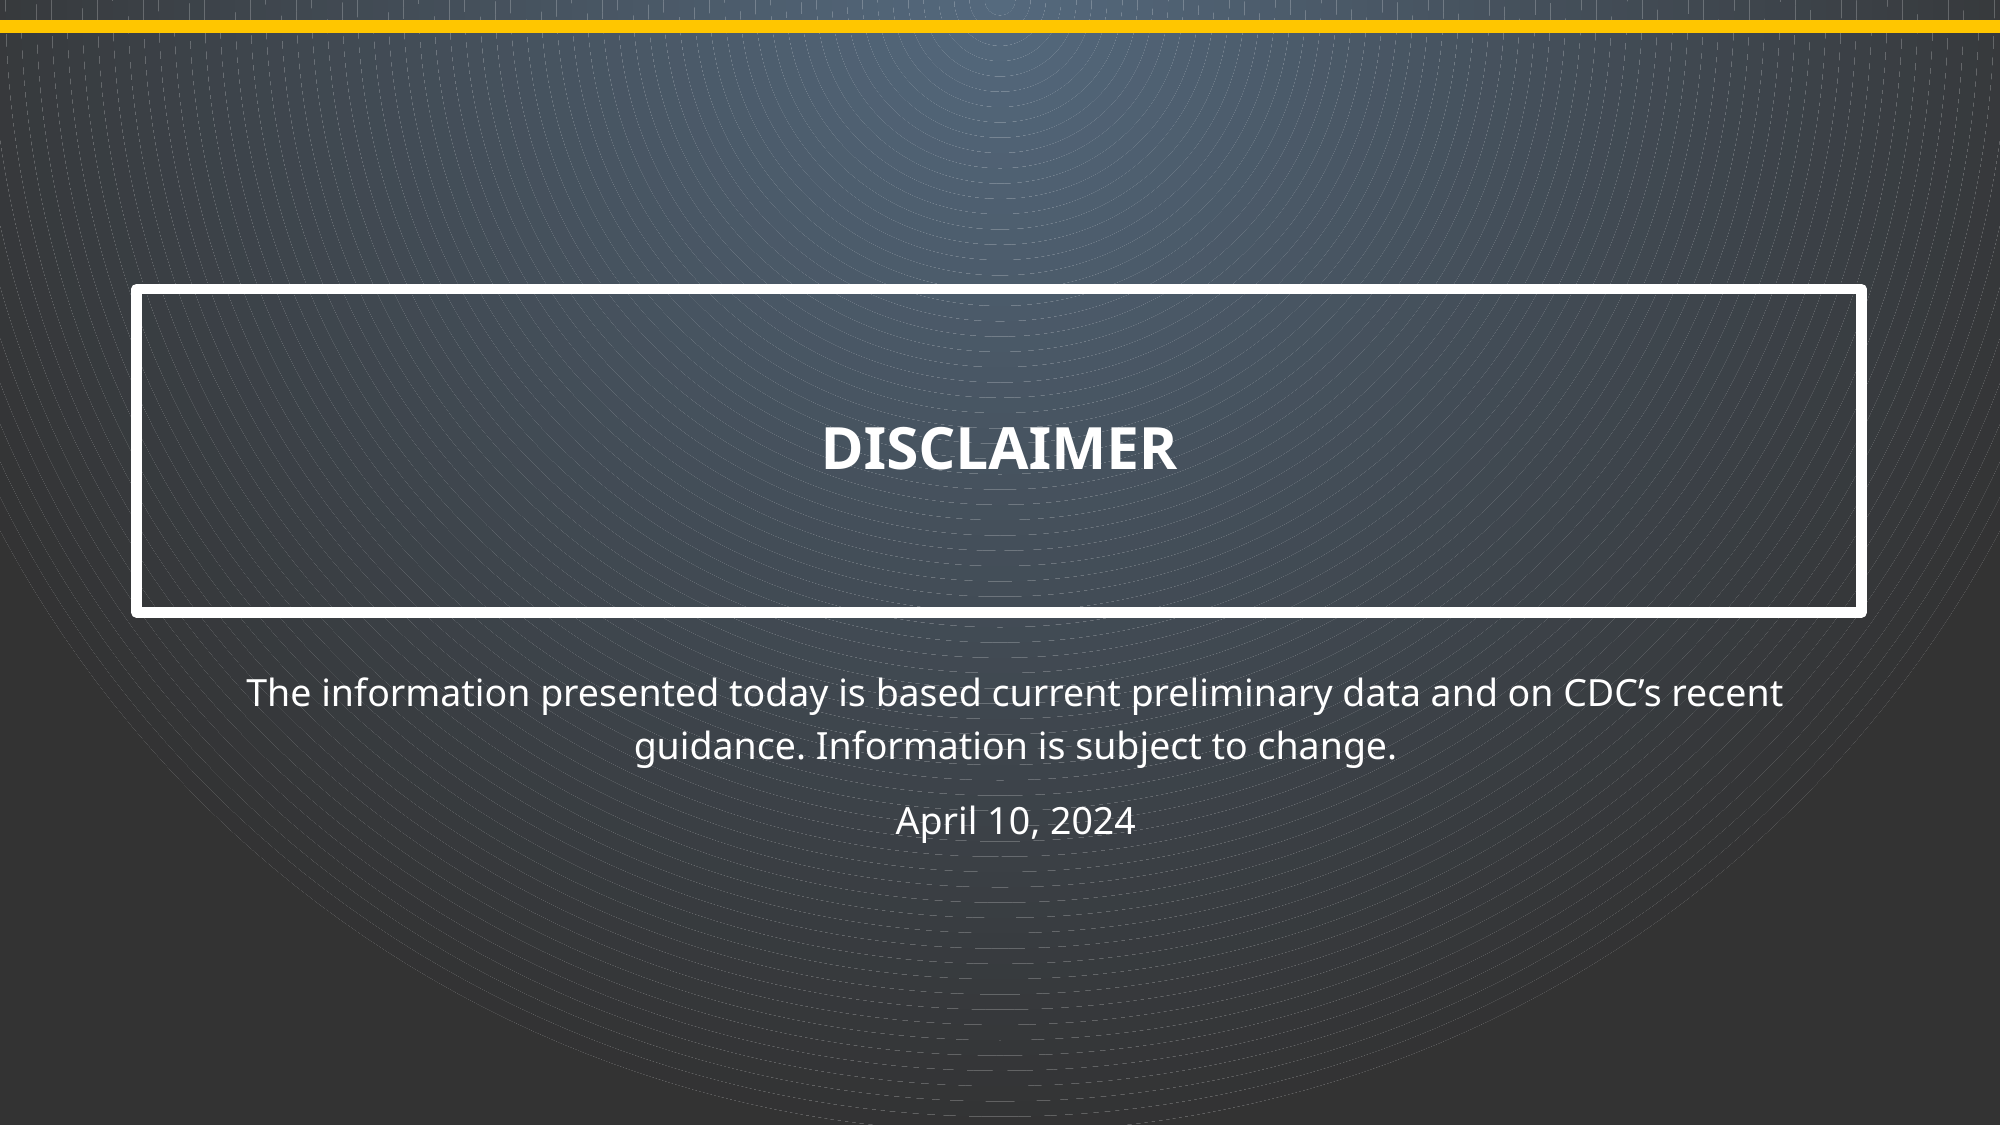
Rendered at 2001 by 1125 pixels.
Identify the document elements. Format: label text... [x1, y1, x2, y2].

title DISCLAIMER [131, 284, 1867, 618]
list The information presented today is based current preliminary data and on CDC’s recent guidance. Information is subject to change. April 10, 2024 [153, 651, 1879, 857]
